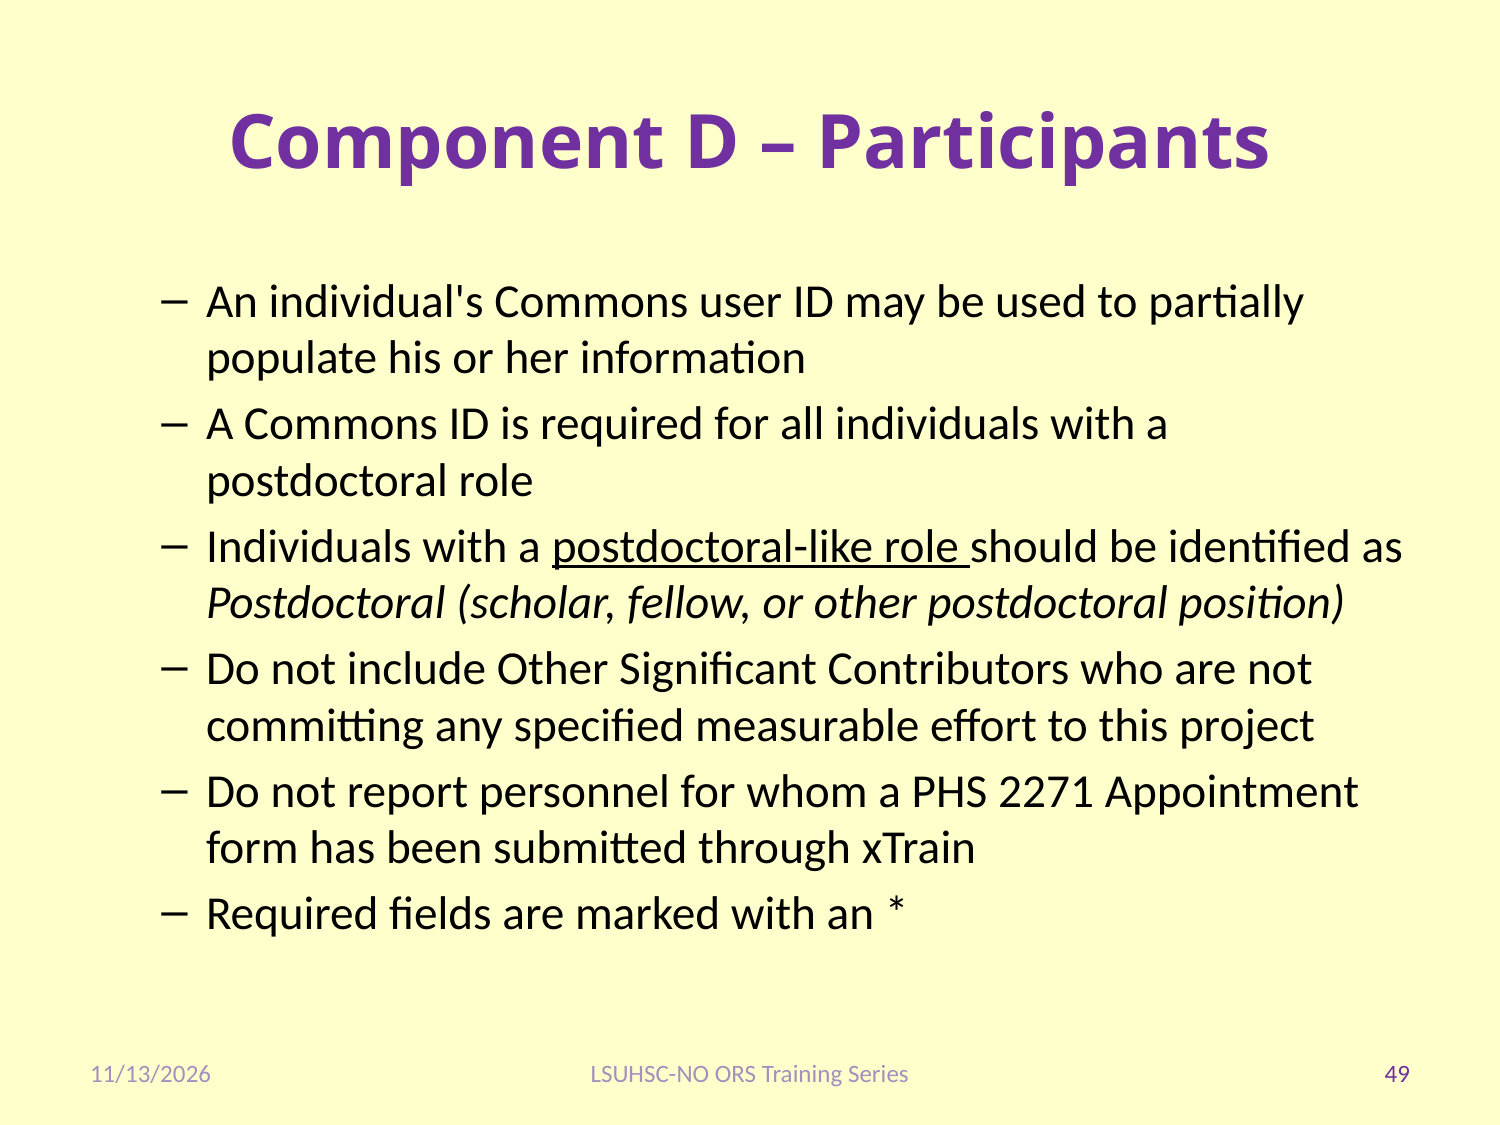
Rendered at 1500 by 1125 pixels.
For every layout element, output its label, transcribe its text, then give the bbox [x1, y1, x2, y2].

list An individual's Commons user ID may be used to partially populate his or her information A Commons ID is required for all individuals with a postdoctoral role Individuals with a postdoctoral-like role should be identified as Postdoctoral (scholar, fellow, or other postdoctoral position) Do not include Other Significant Contributors who are not committing any specified measurable effort to this project Do not report personnel for whom a PHS 2271 Appointment form has been submitted through xTrain Required fields are marked with an * [75, 262, 1425, 1005]
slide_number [75, 1042, 425, 1103]
slide_number 49 [1074, 1042, 1425, 1103]
title Component D – Participants [75, 45, 1425, 233]
footer LSUHSC-NO ORS Training Series [512, 1042, 988, 1103]
